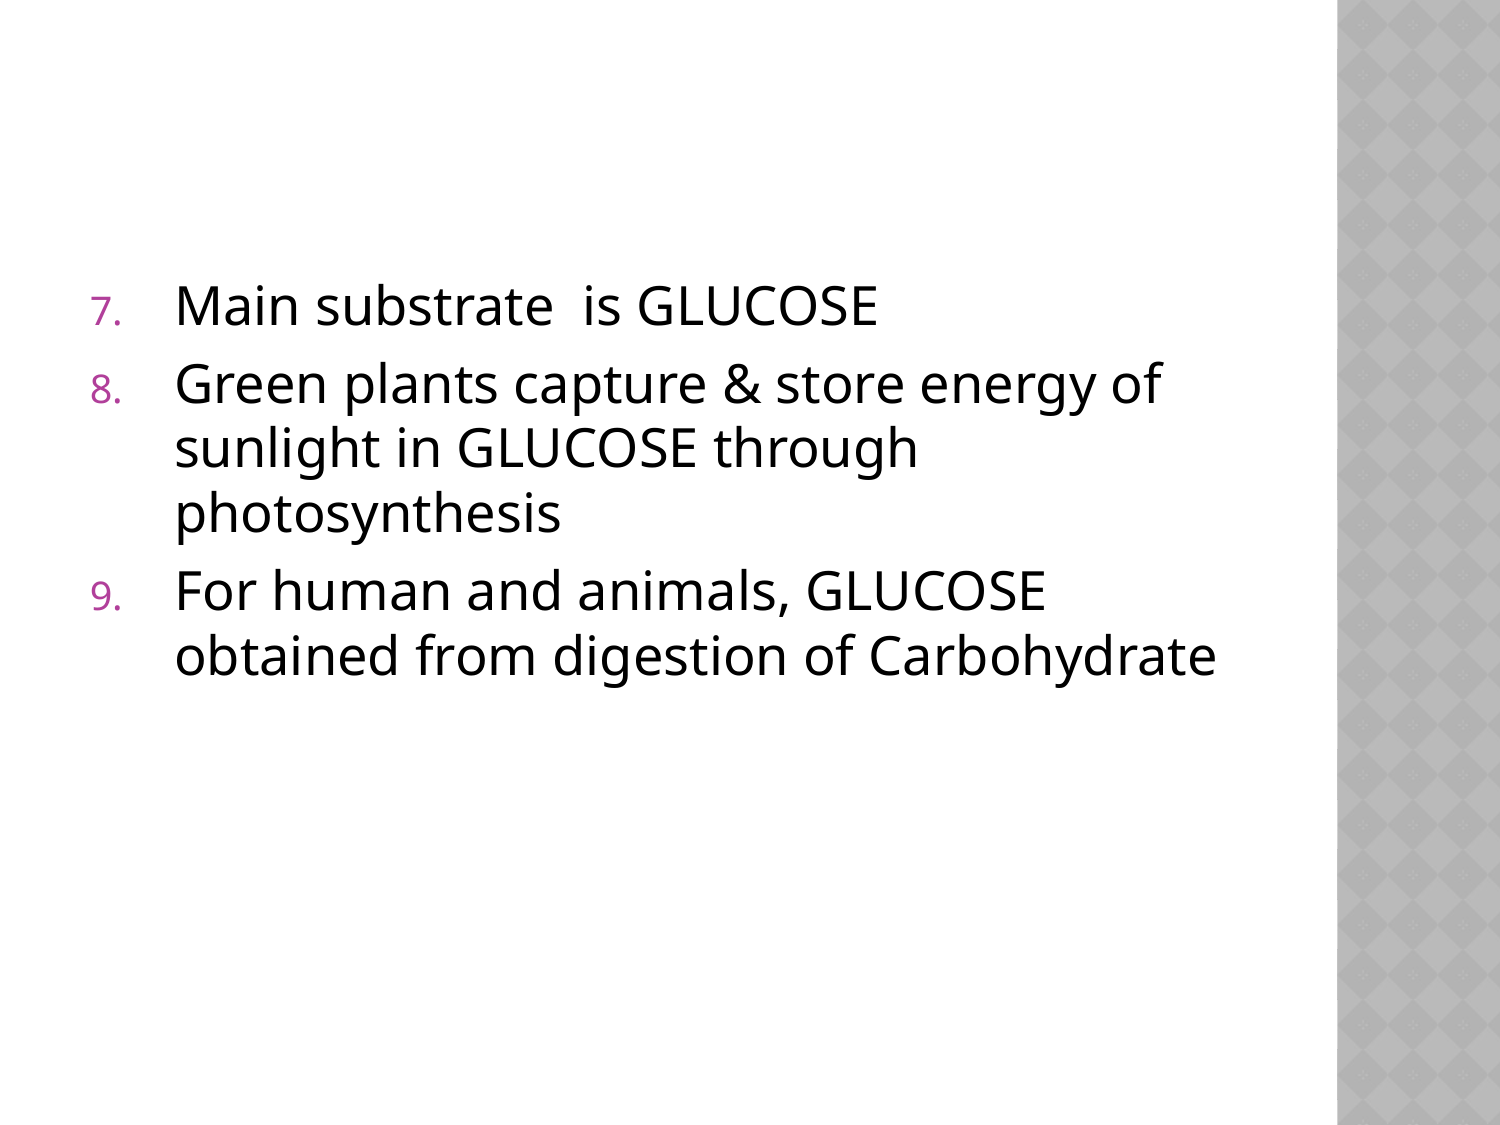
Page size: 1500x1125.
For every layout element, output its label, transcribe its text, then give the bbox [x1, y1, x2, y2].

list Main substrate is GLUCOSE Green plants capture & store energy of sunlight in GLUCOSE through photosynthesis For human and animals, GLUCOSE obtained from digestion of Carbohydrate [75, 264, 1263, 1059]
